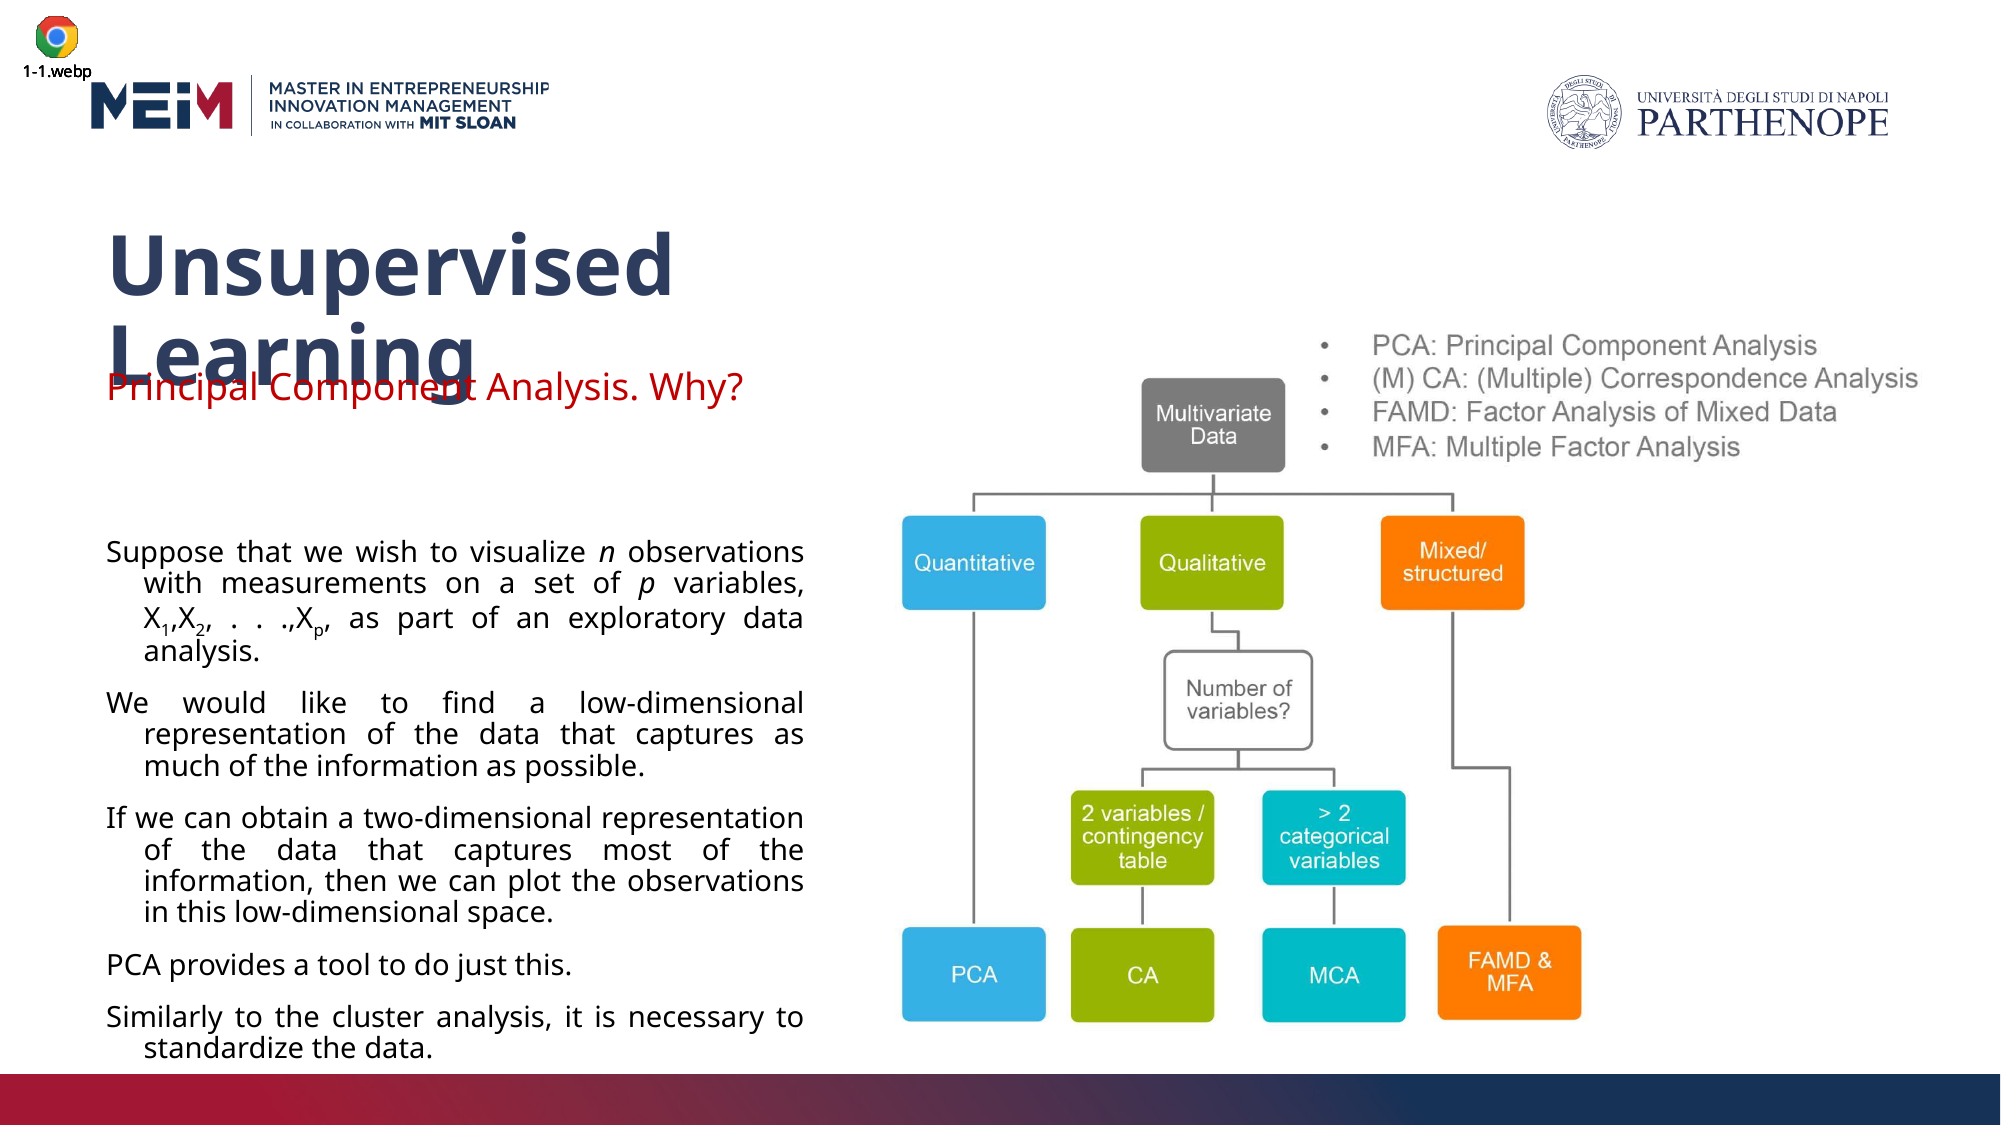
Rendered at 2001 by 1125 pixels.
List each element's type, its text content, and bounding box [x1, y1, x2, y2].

list Suppose that we wish to visualize n observations with measurements on a set of p variables, X1,X2, . . .,Xp, as part of an exploratory data analysis. We would like to find a low-dimensional representation of the data that captures as much of the information as possible. If we can obtain a two-dimensional representation of the data that captures most of the information, then we can plot the observations in this low-dimensional space. PCA provides a tool to do just this. Similarly to the cluster analysis, it is necessary to standardize the data. [91, 530, 820, 980]
picture [830, 328, 1937, 1038]
picture [0, 1074, 2001, 1125]
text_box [15, 15, 98, 88]
title Unsupervised Learning [91, 216, 928, 293]
list Principal Component Analysis. Why? [91, 360, 897, 428]
